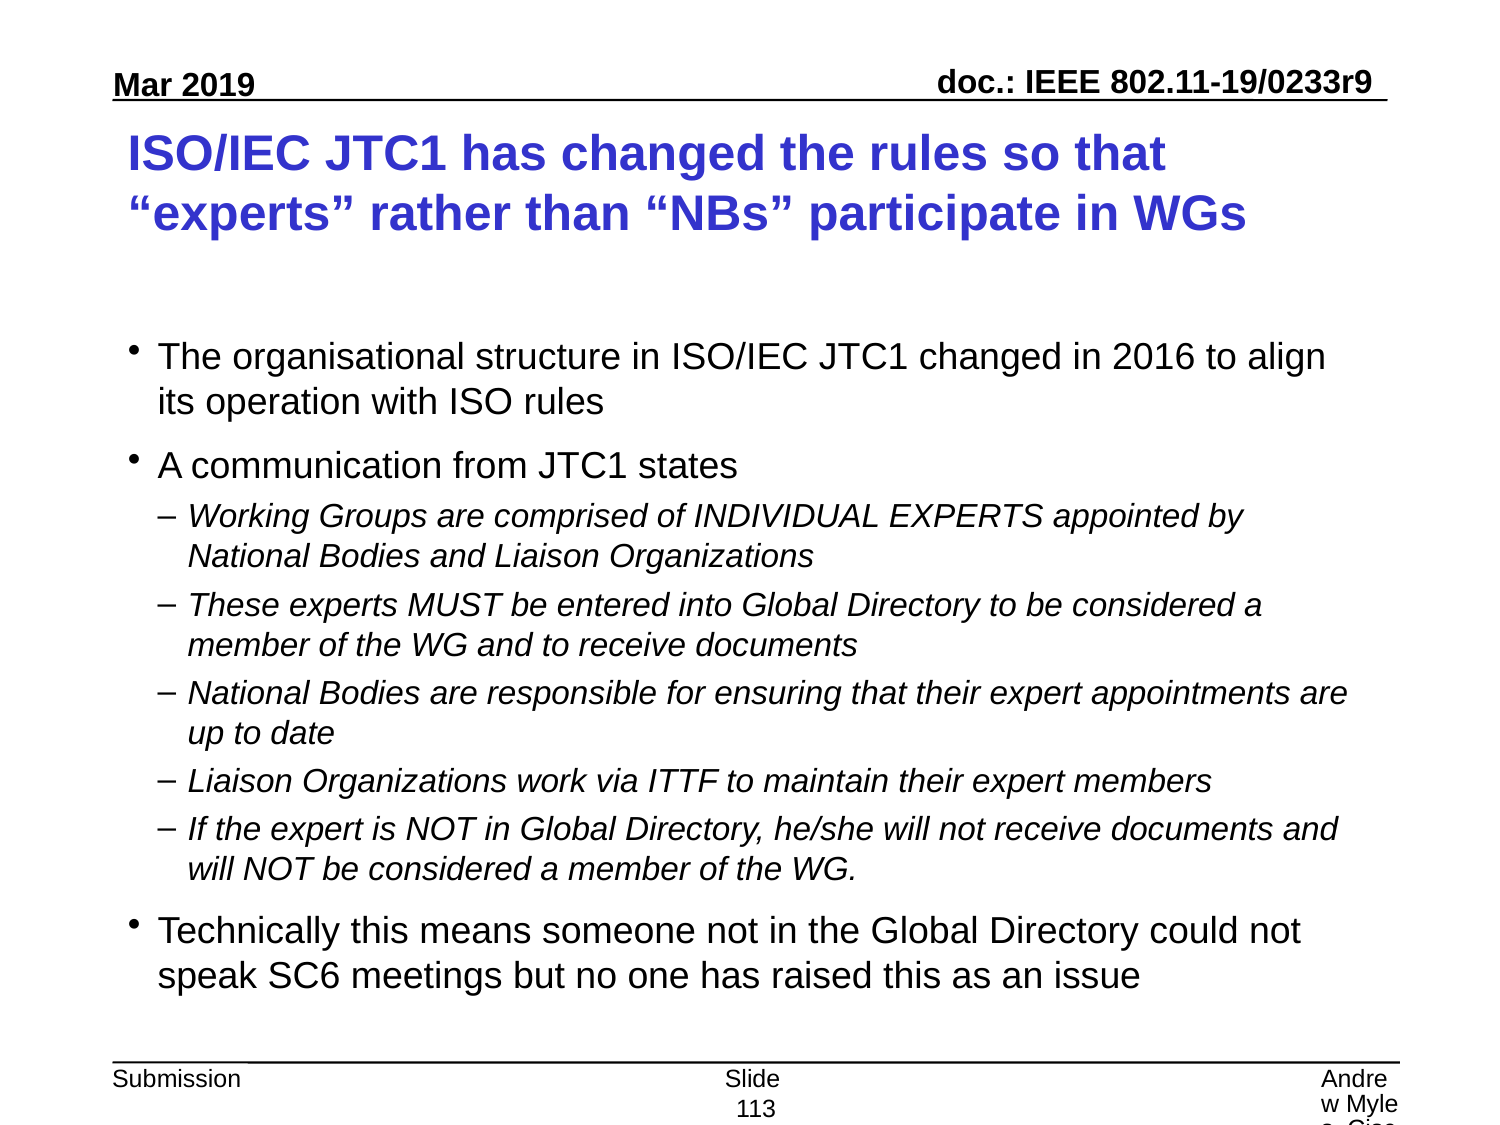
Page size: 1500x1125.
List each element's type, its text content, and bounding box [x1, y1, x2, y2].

title ISO/IEC JTC1 has changed the rules so that “experts” rather than “NBs” participate in WGs [112, 112, 1388, 288]
slide_number Slide 113 [709, 1061, 803, 1093]
list The organisational structure in ISO/IEC JTC1 changed in 2016 to align its operation with ISO rules A communication from JTC1 states Working Groups are comprised of INDIVIDUAL EXPERTS appointed by National Bodies and Liaison Organizations These experts MUST be entered into Global Directory to be considered a member of the WG and to receive documents National Bodies are responsible for ensuring that their expert appointments are up to date Liaison Organizations work via ITTF to maintain their expert members If the expert is NOT in Global Directory, he/she will not receive documents and will NOT be considered a member of the WG. Technically this means someone not in the Global Directory could not speak SC6 meetings but no one has raised this as an issue [112, 324, 1388, 1000]
footer Andrew Myles, Cisco [1320, 1061, 1402, 1093]
